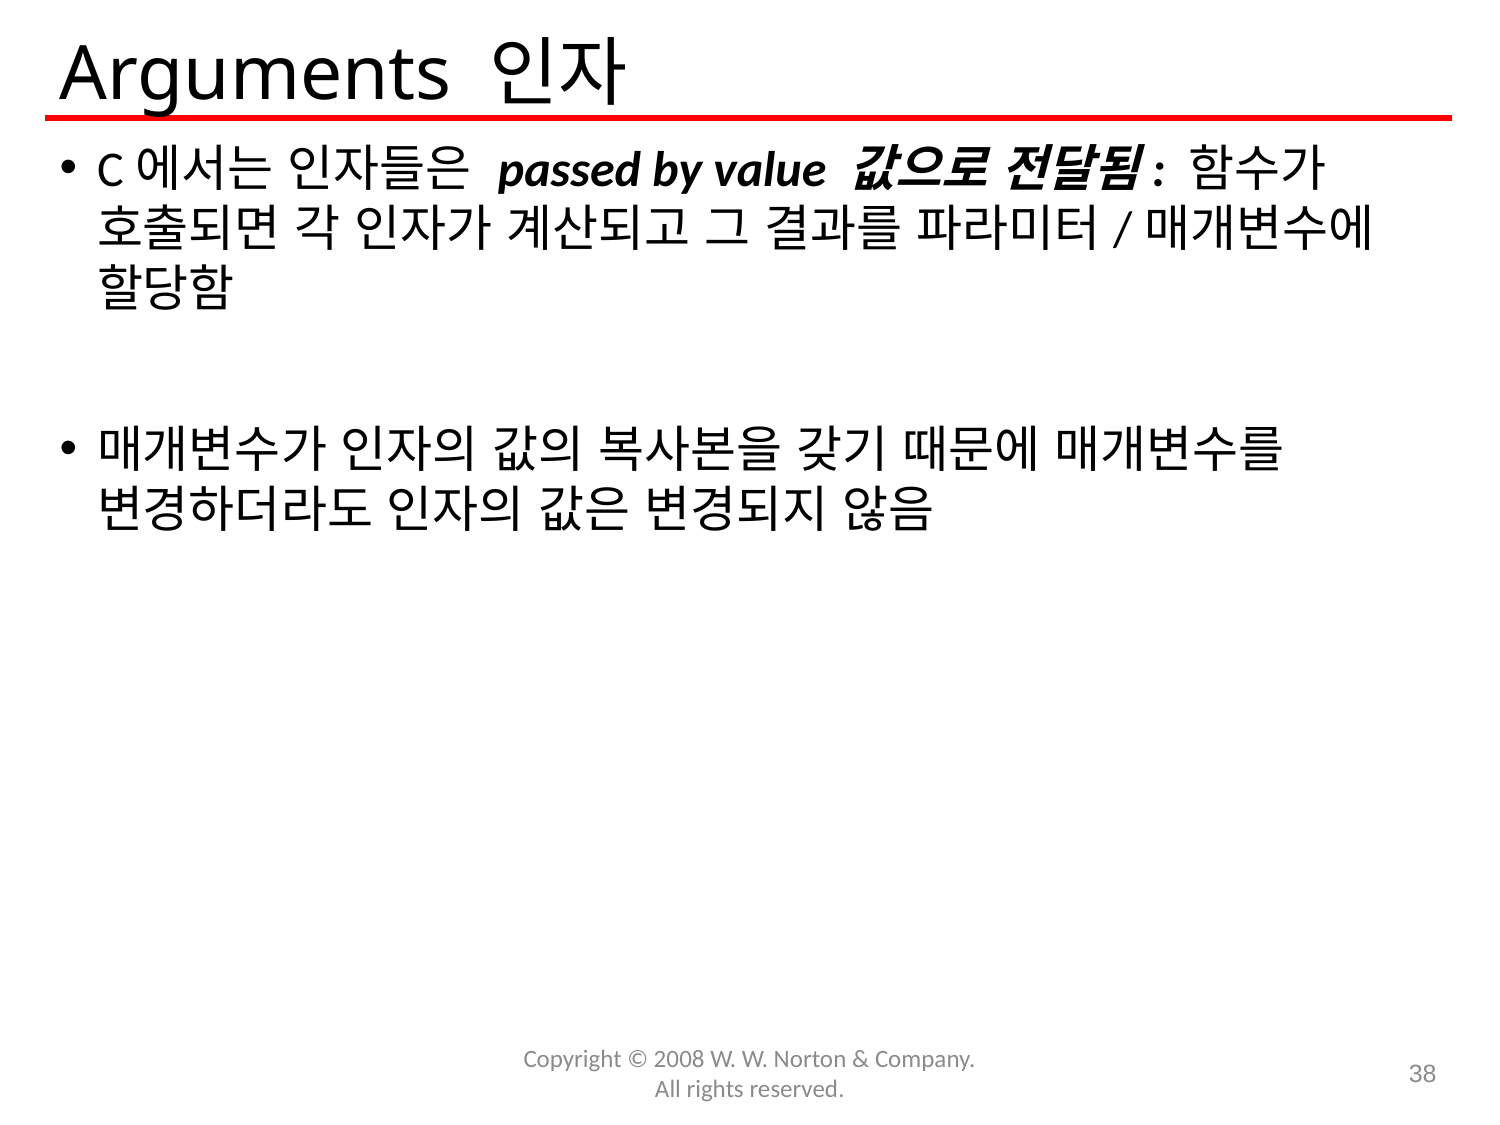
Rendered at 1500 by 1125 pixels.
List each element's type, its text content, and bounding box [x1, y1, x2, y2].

footer Copyright © 2008 W. W. Norton & Company. All rights reserved. [496, 1042, 1004, 1103]
list C에서는 인자들은 passed by value 값으로 전달됨: 함수가 호출되면 각 인자가 계산되고 그 결과를 파라미터/매개변수에 할당함 매개변수가 인자의 값의 복사본을 갖기 때문에 매개변수를 변경하더라도 인자의 값은 변경되지 않음 [44, 128, 1452, 1016]
title Arguments 인자 [44, 41, 1452, 109]
slide_number 38 [1059, 1042, 1452, 1103]
